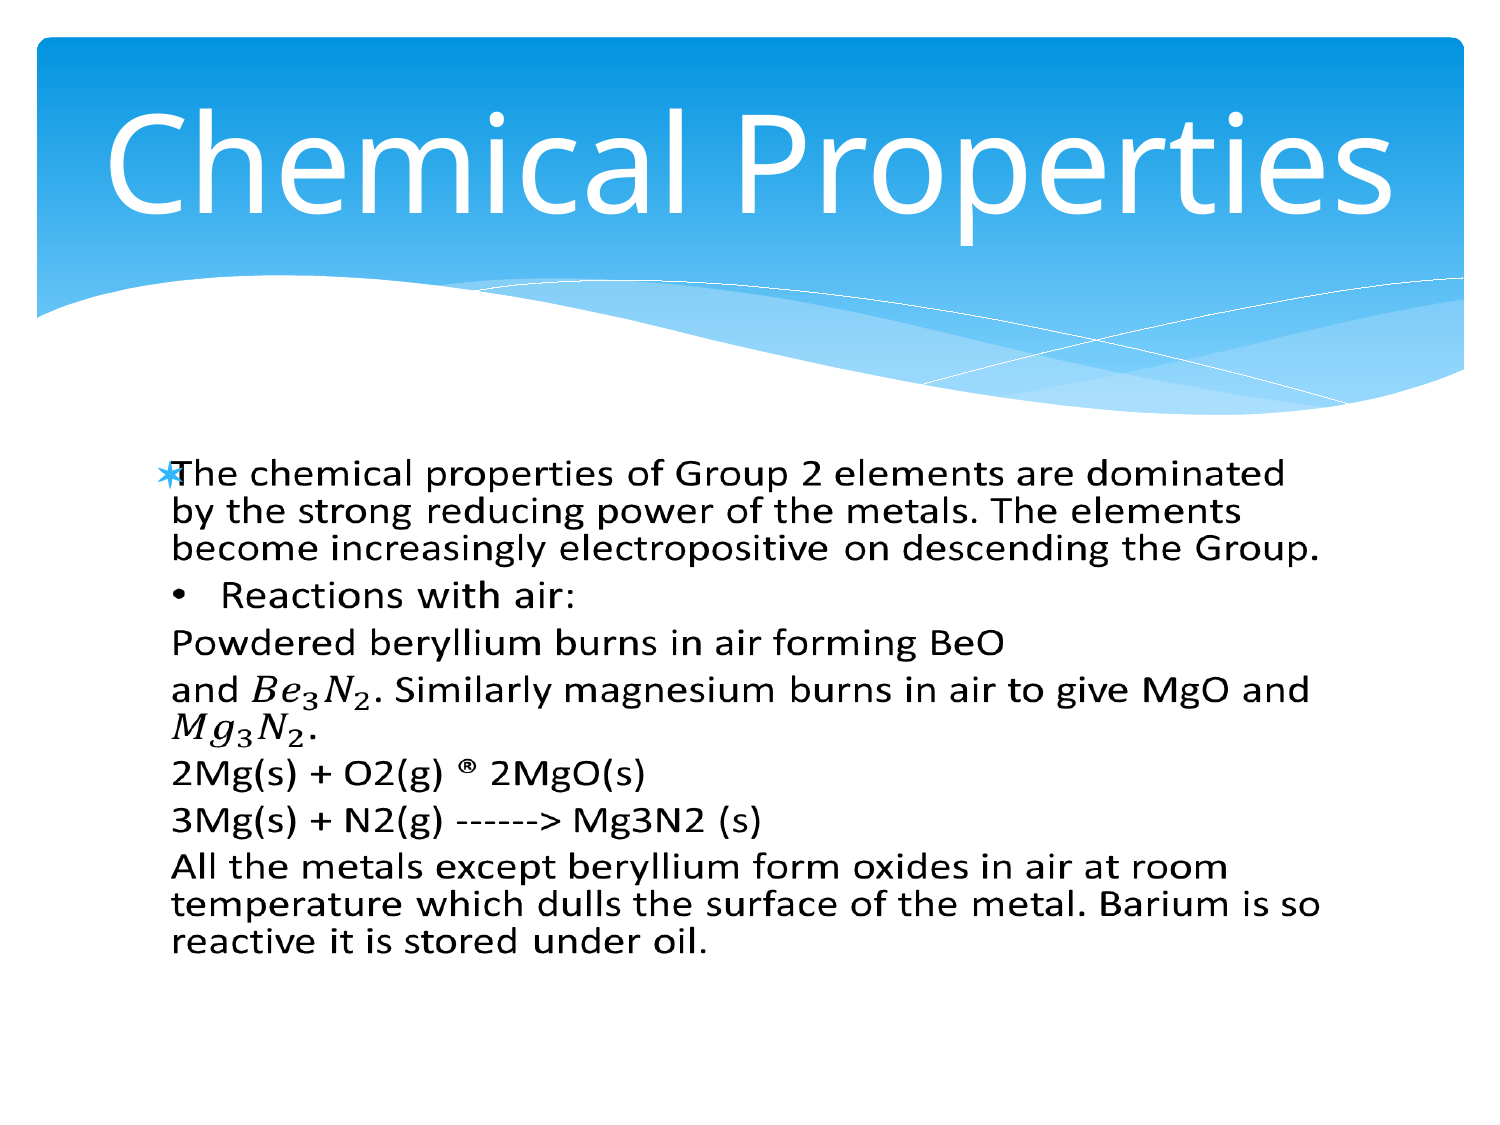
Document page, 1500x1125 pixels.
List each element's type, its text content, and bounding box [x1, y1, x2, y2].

list [143, 438, 1359, 1005]
title Chemical Properties [75, 55, 1425, 261]
